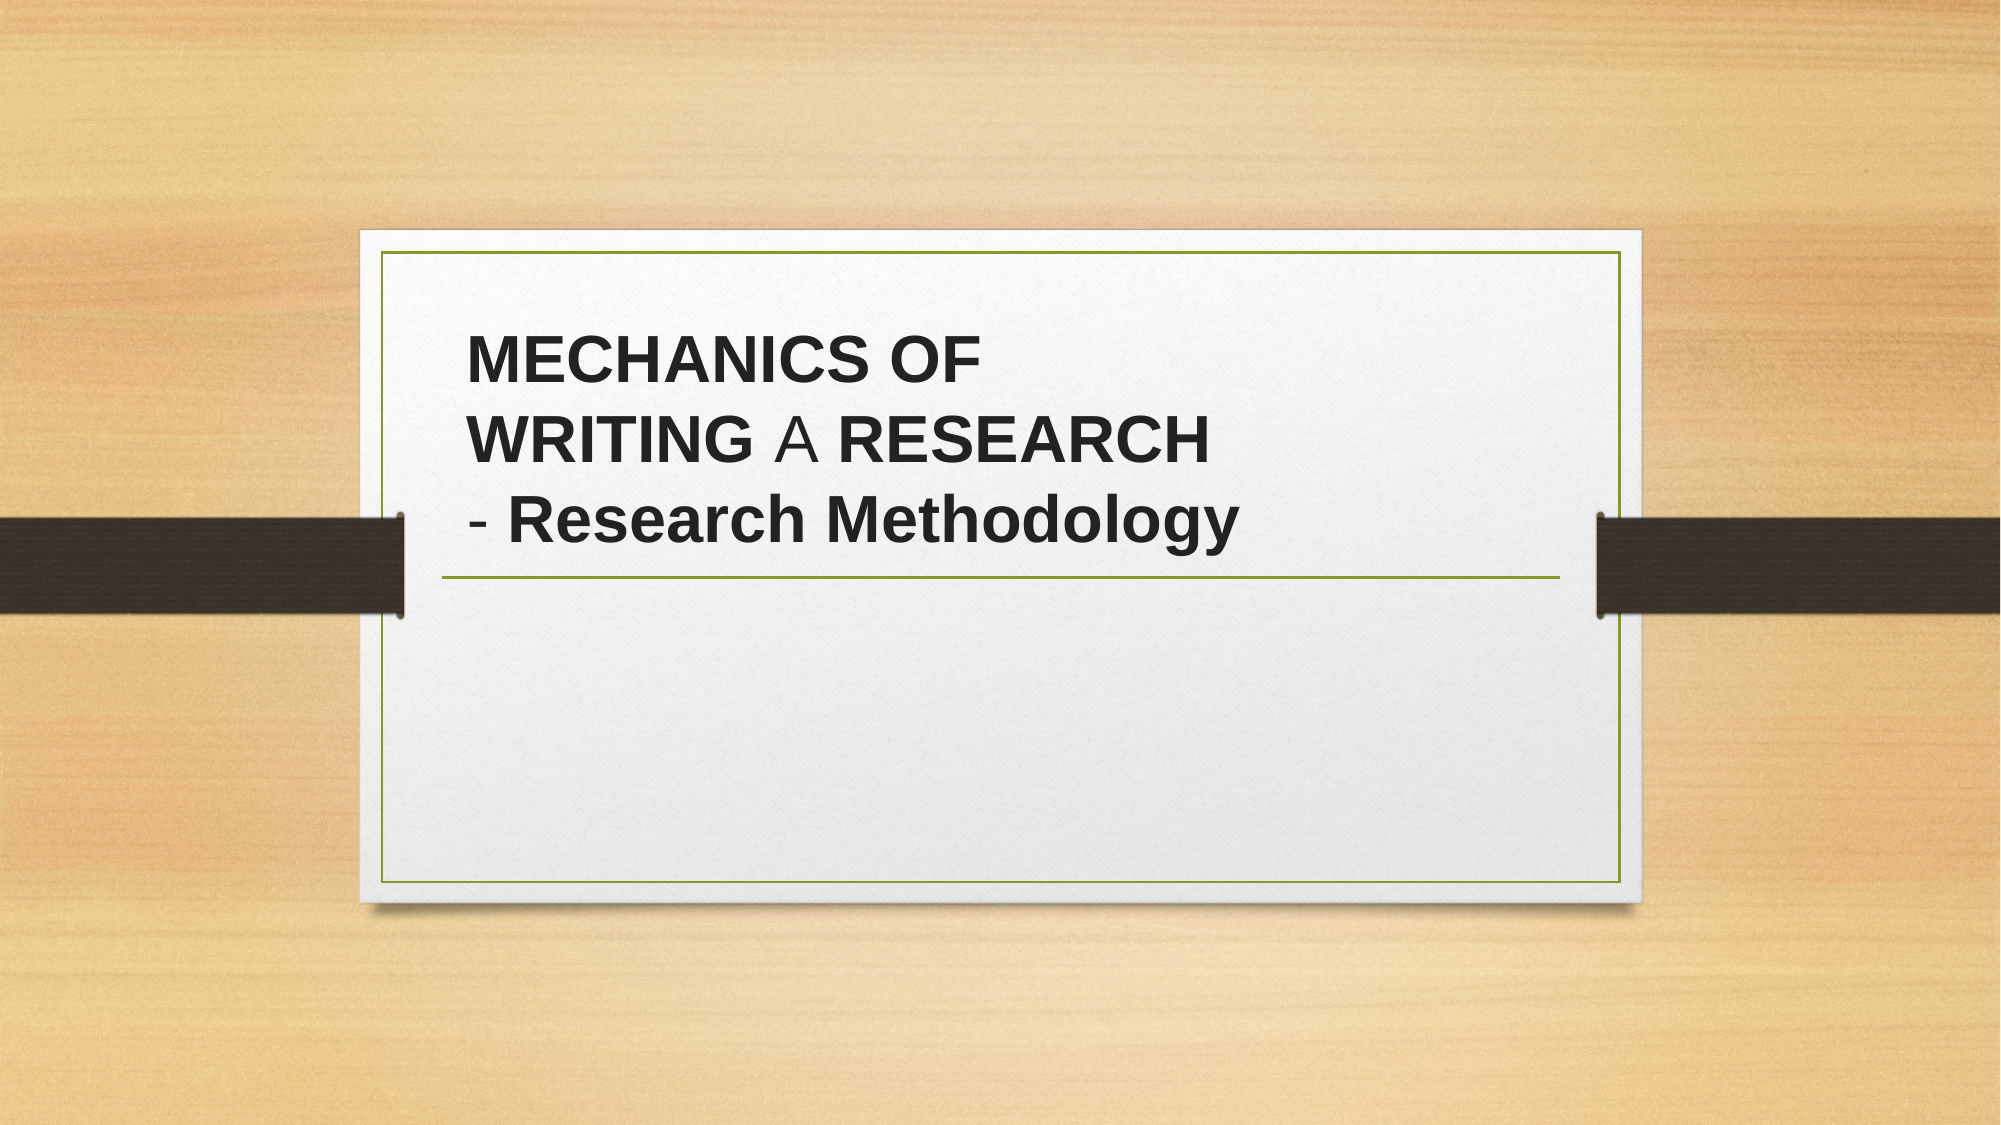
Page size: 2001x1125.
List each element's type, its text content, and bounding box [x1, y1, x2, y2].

picture [0, 0, 2001, 1125]
text_box MECHANICS OF WRITING A RESEARCH - Research Methodology [452, 308, 1507, 563]
